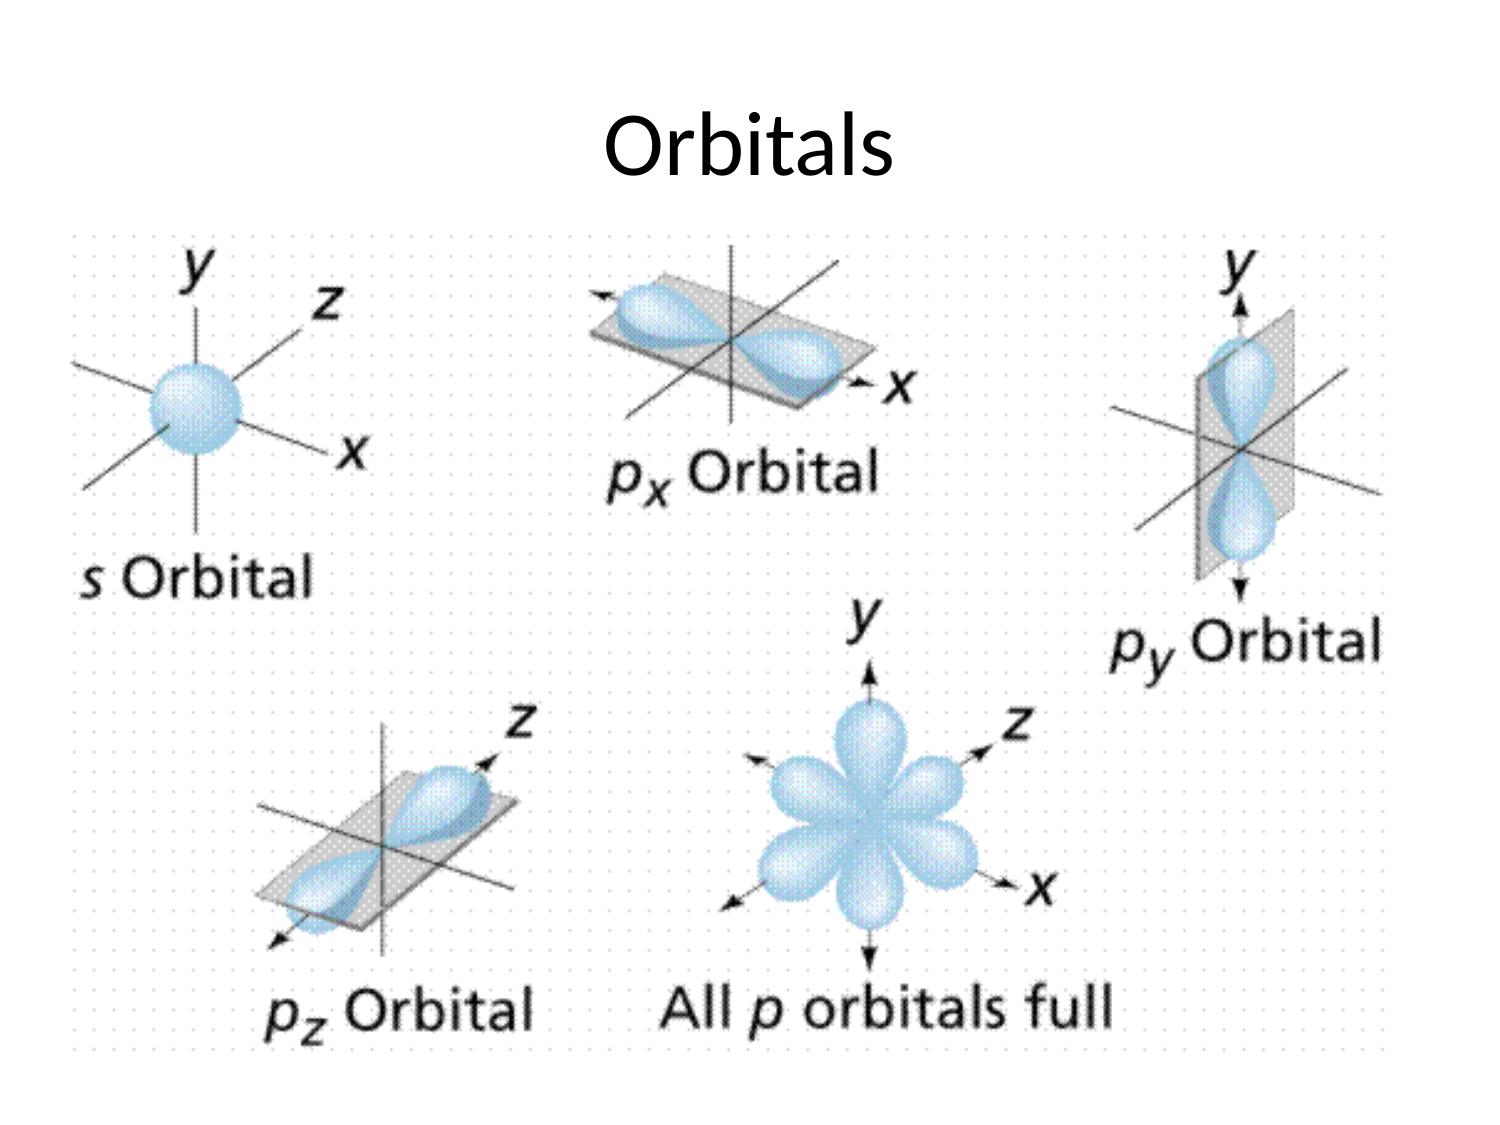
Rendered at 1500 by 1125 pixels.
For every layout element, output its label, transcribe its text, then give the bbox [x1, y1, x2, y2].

title Orbitals [75, 45, 1425, 233]
picture [64, 231, 1393, 1054]
